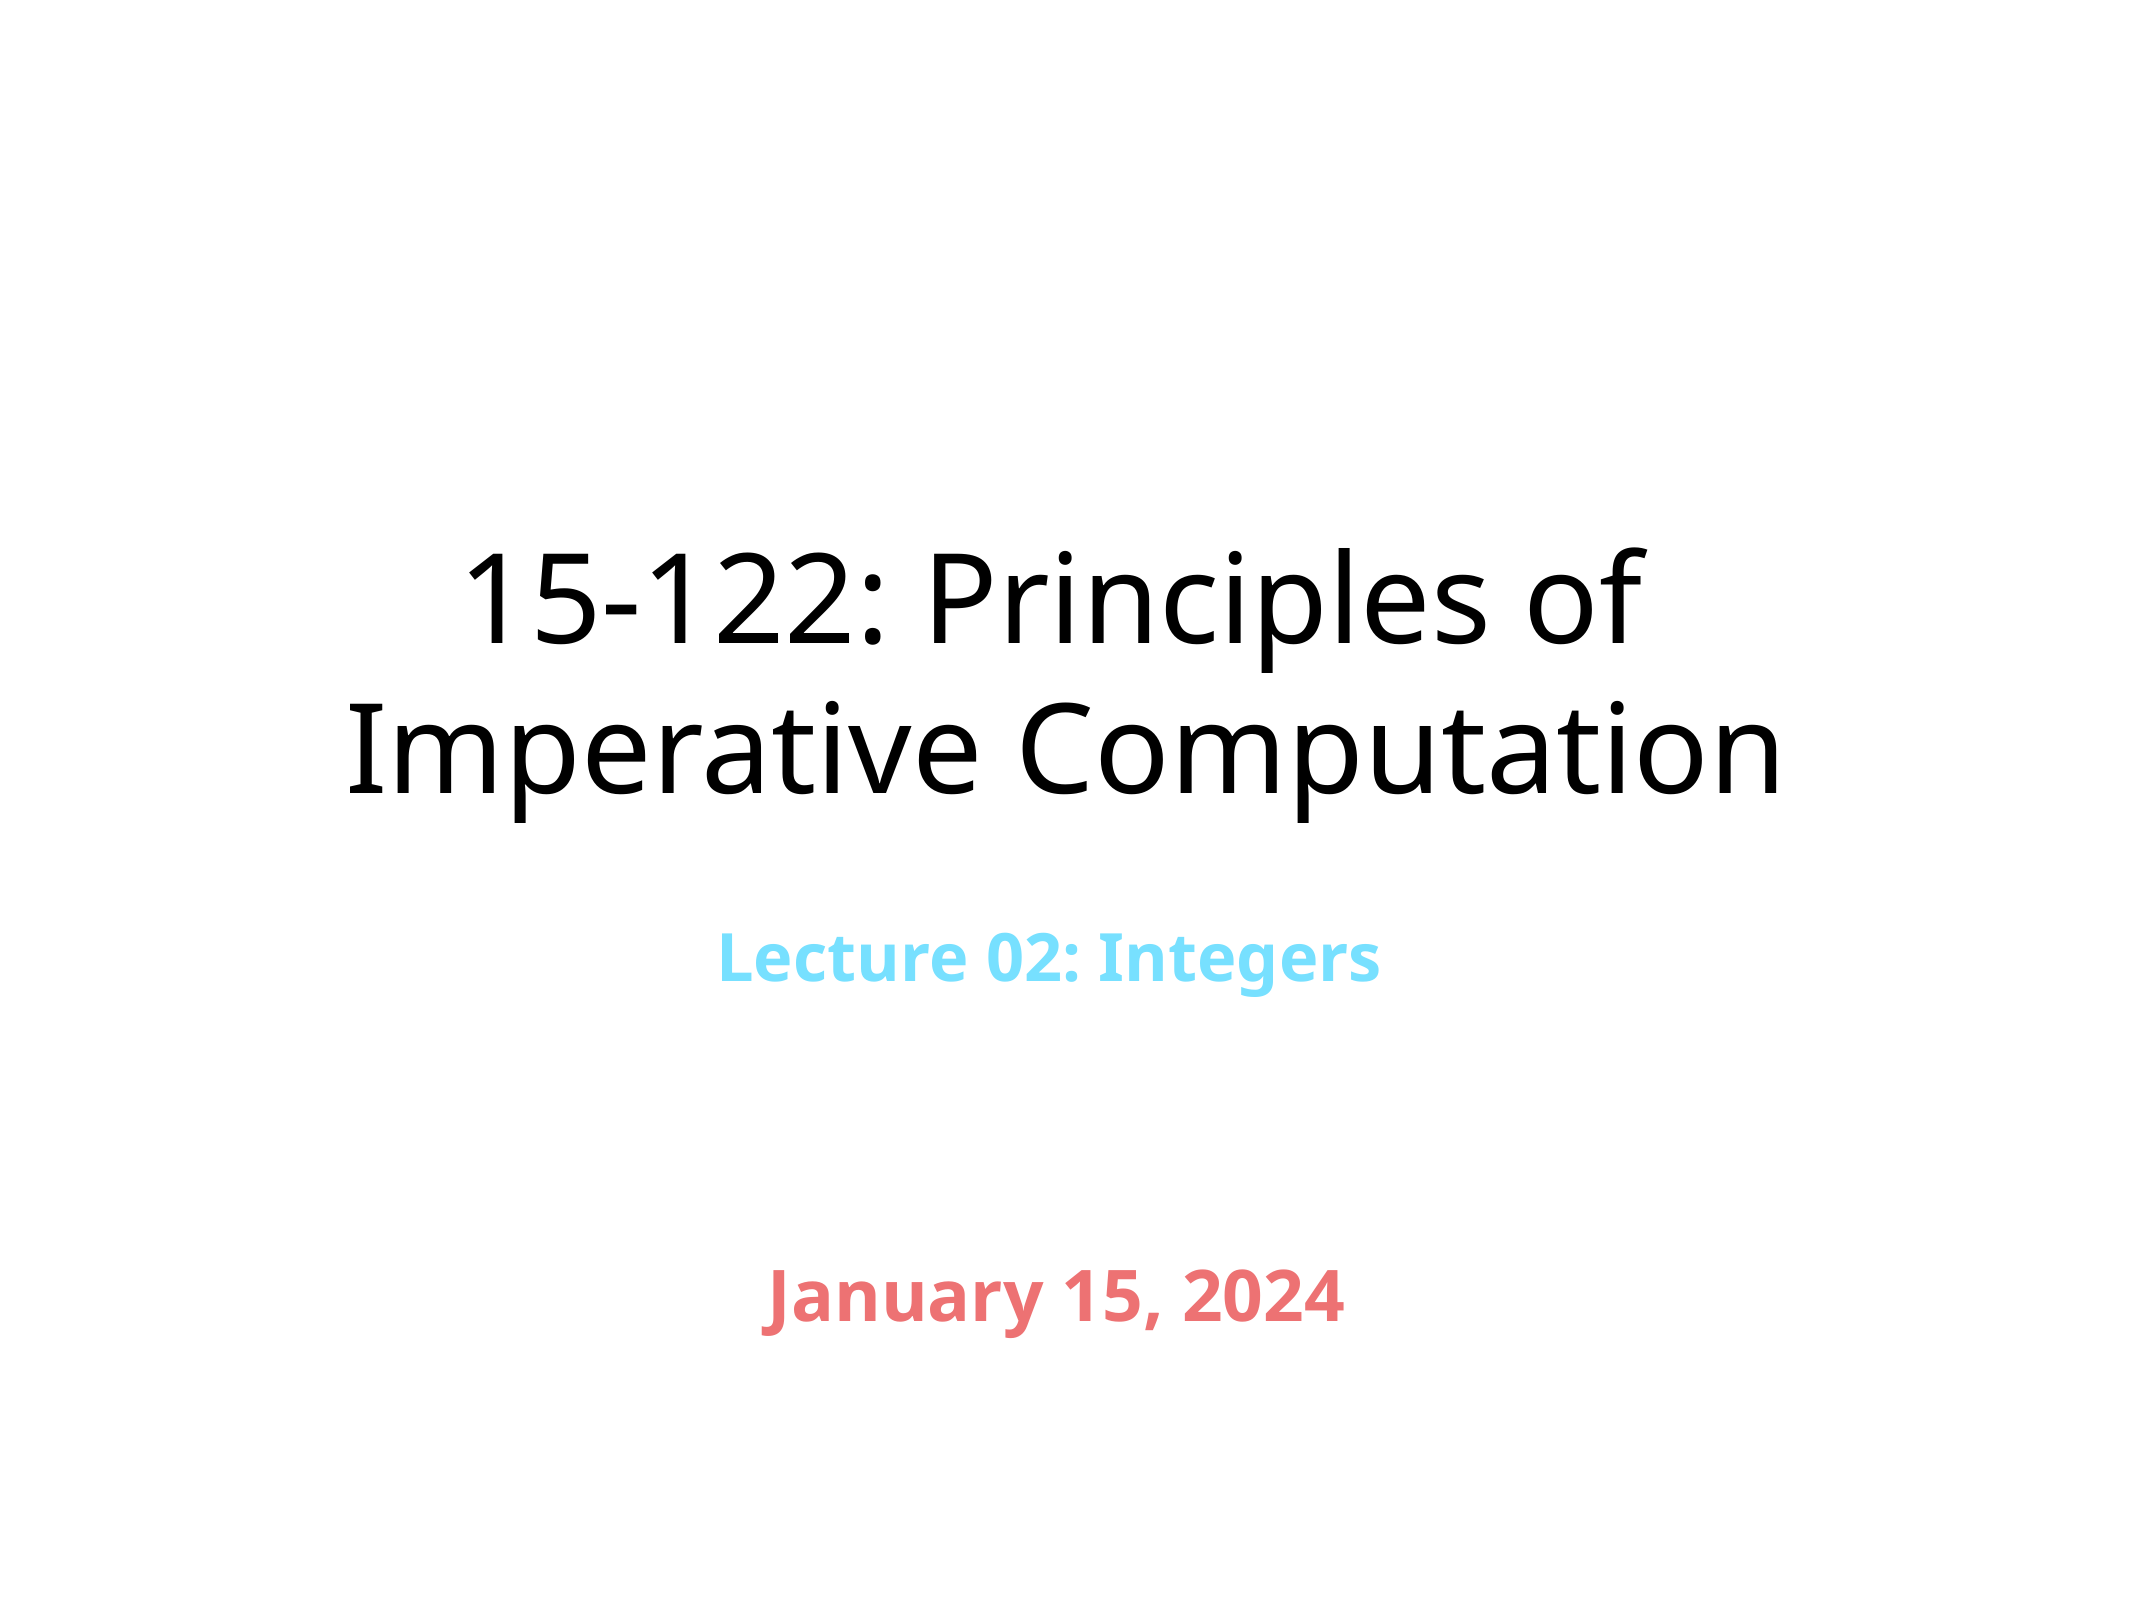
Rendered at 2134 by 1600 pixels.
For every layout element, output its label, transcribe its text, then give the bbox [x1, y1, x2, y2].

title 15-122: Principles of Imperative Computation [159, 496, 1974, 841]
subtitle Lecture 02: Integers January 15, 2024 [0, 906, 2134, 1495]
